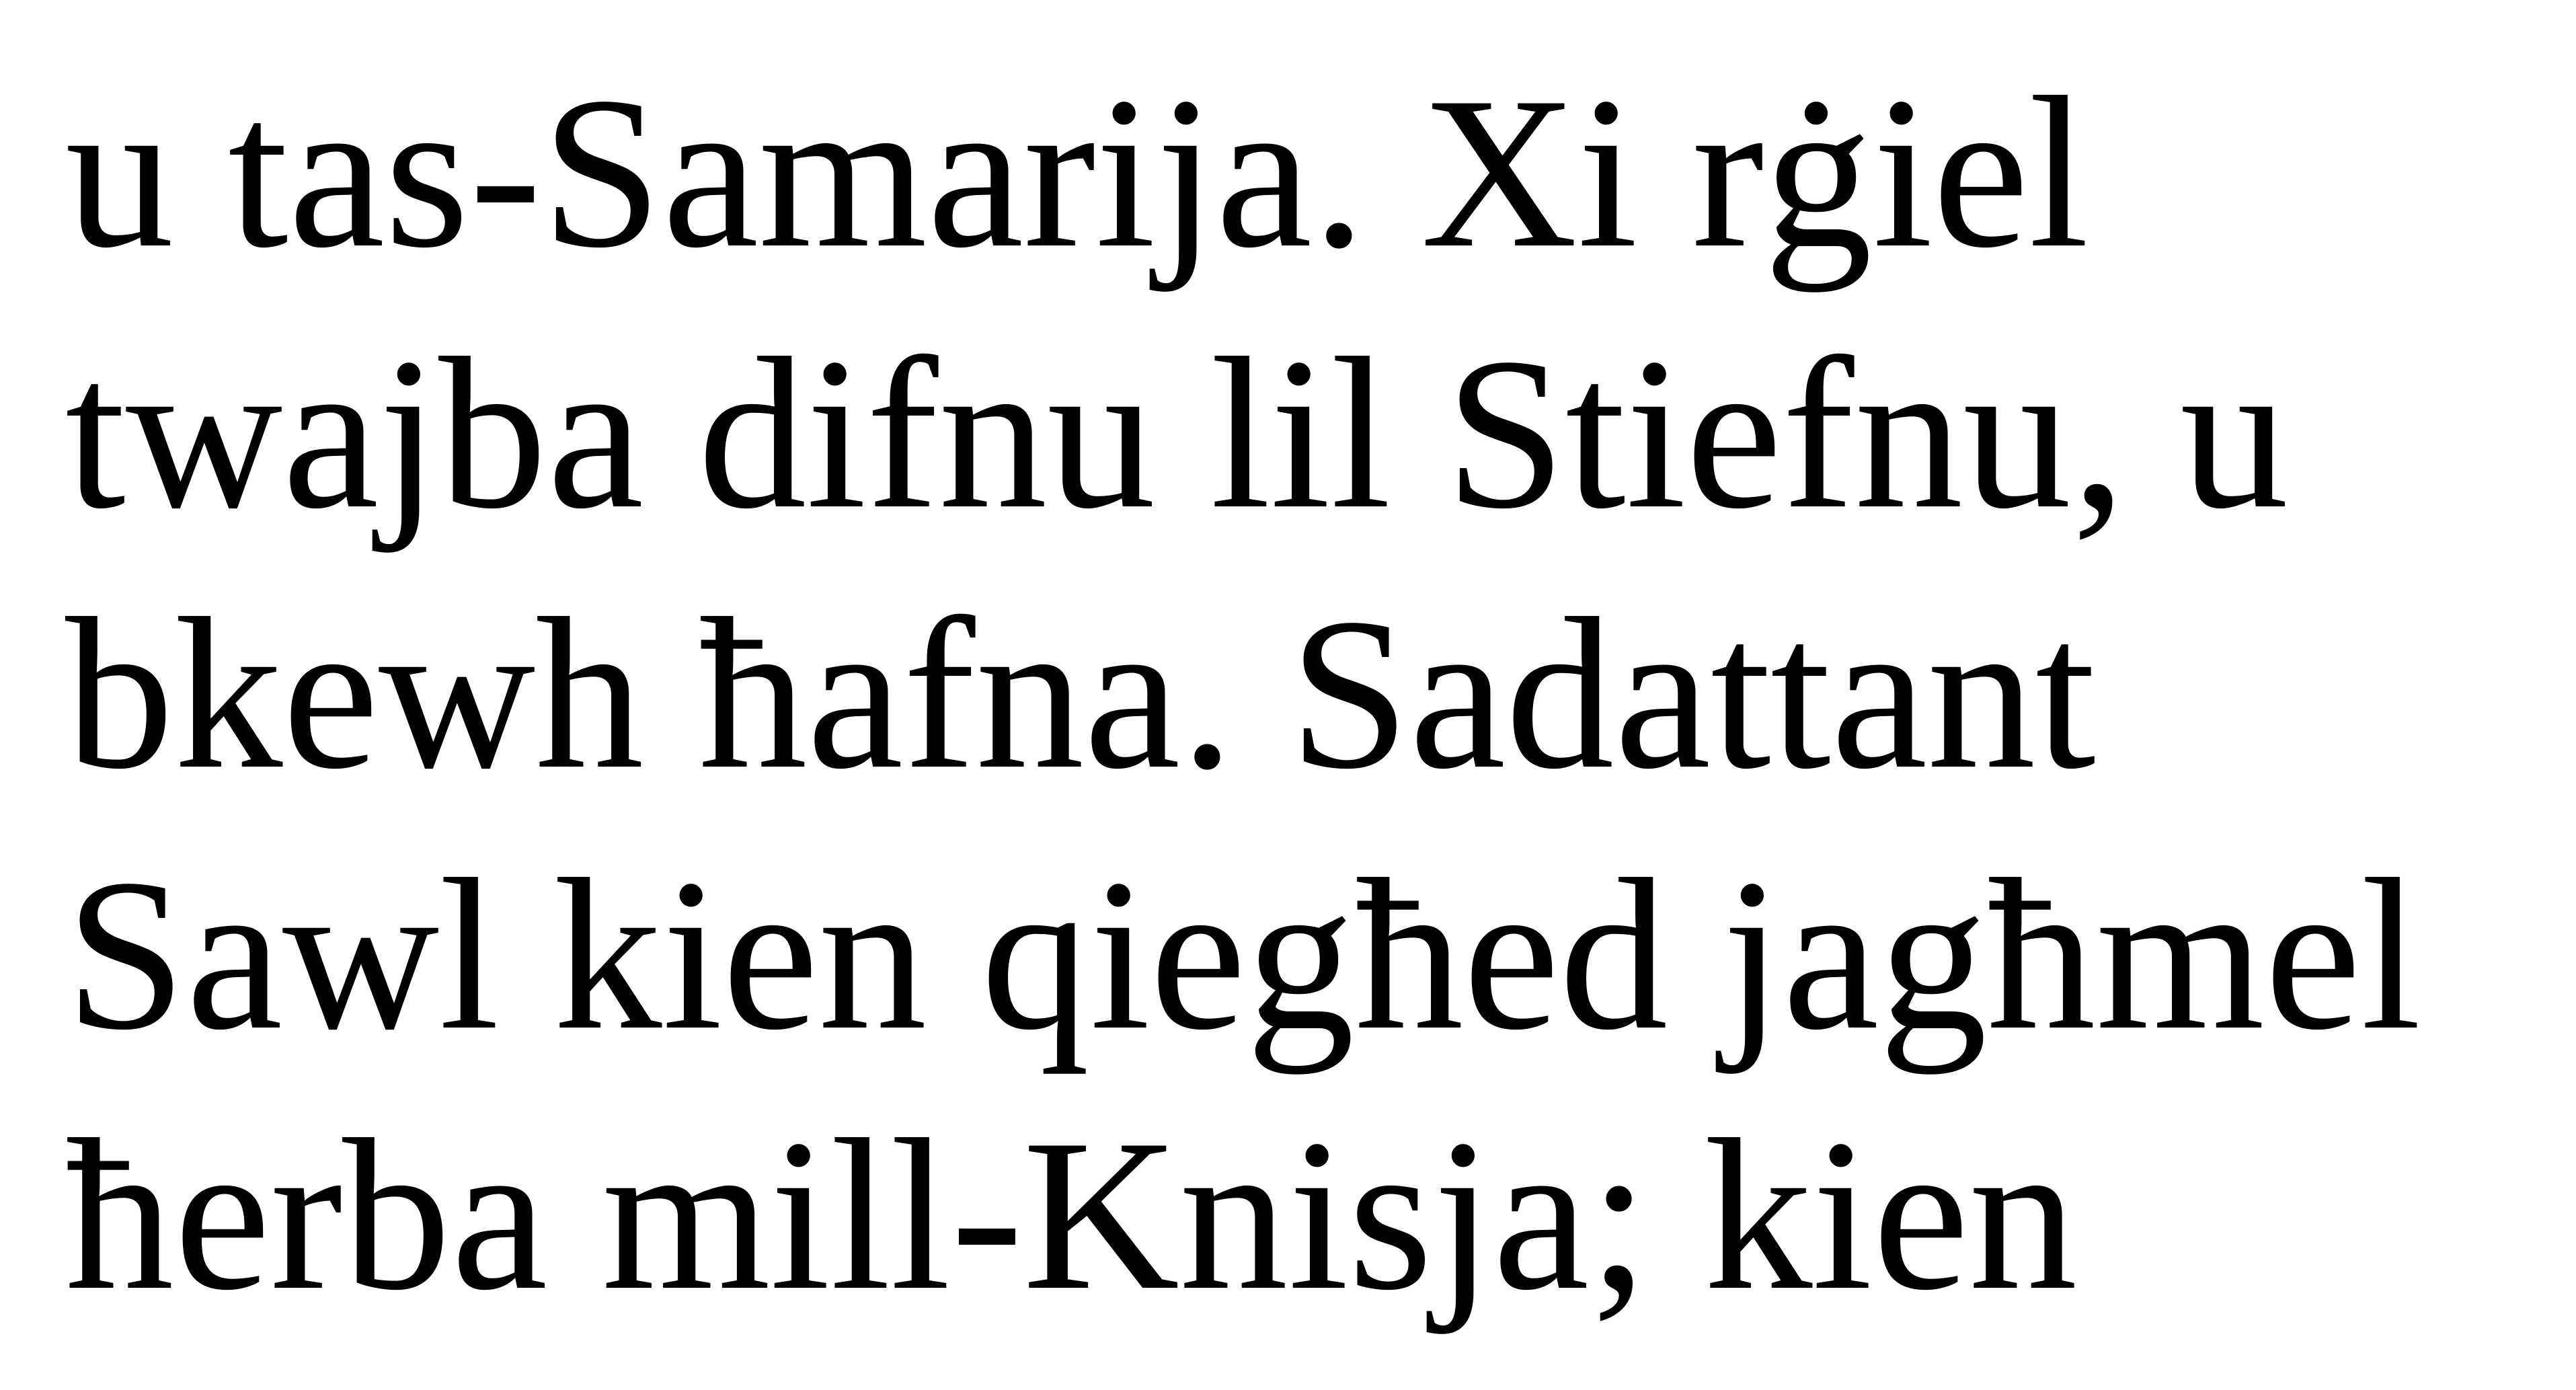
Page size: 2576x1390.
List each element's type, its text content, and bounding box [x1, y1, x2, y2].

text_box u tas-Samarija. Xi rġiel twajba difnu lil Stiefnu, u bkewh ħafna. Sadattant Sawl kien qiegħed jagħmel ħerba mill-Knisja; kien [42, 17, 2541, 1343]
